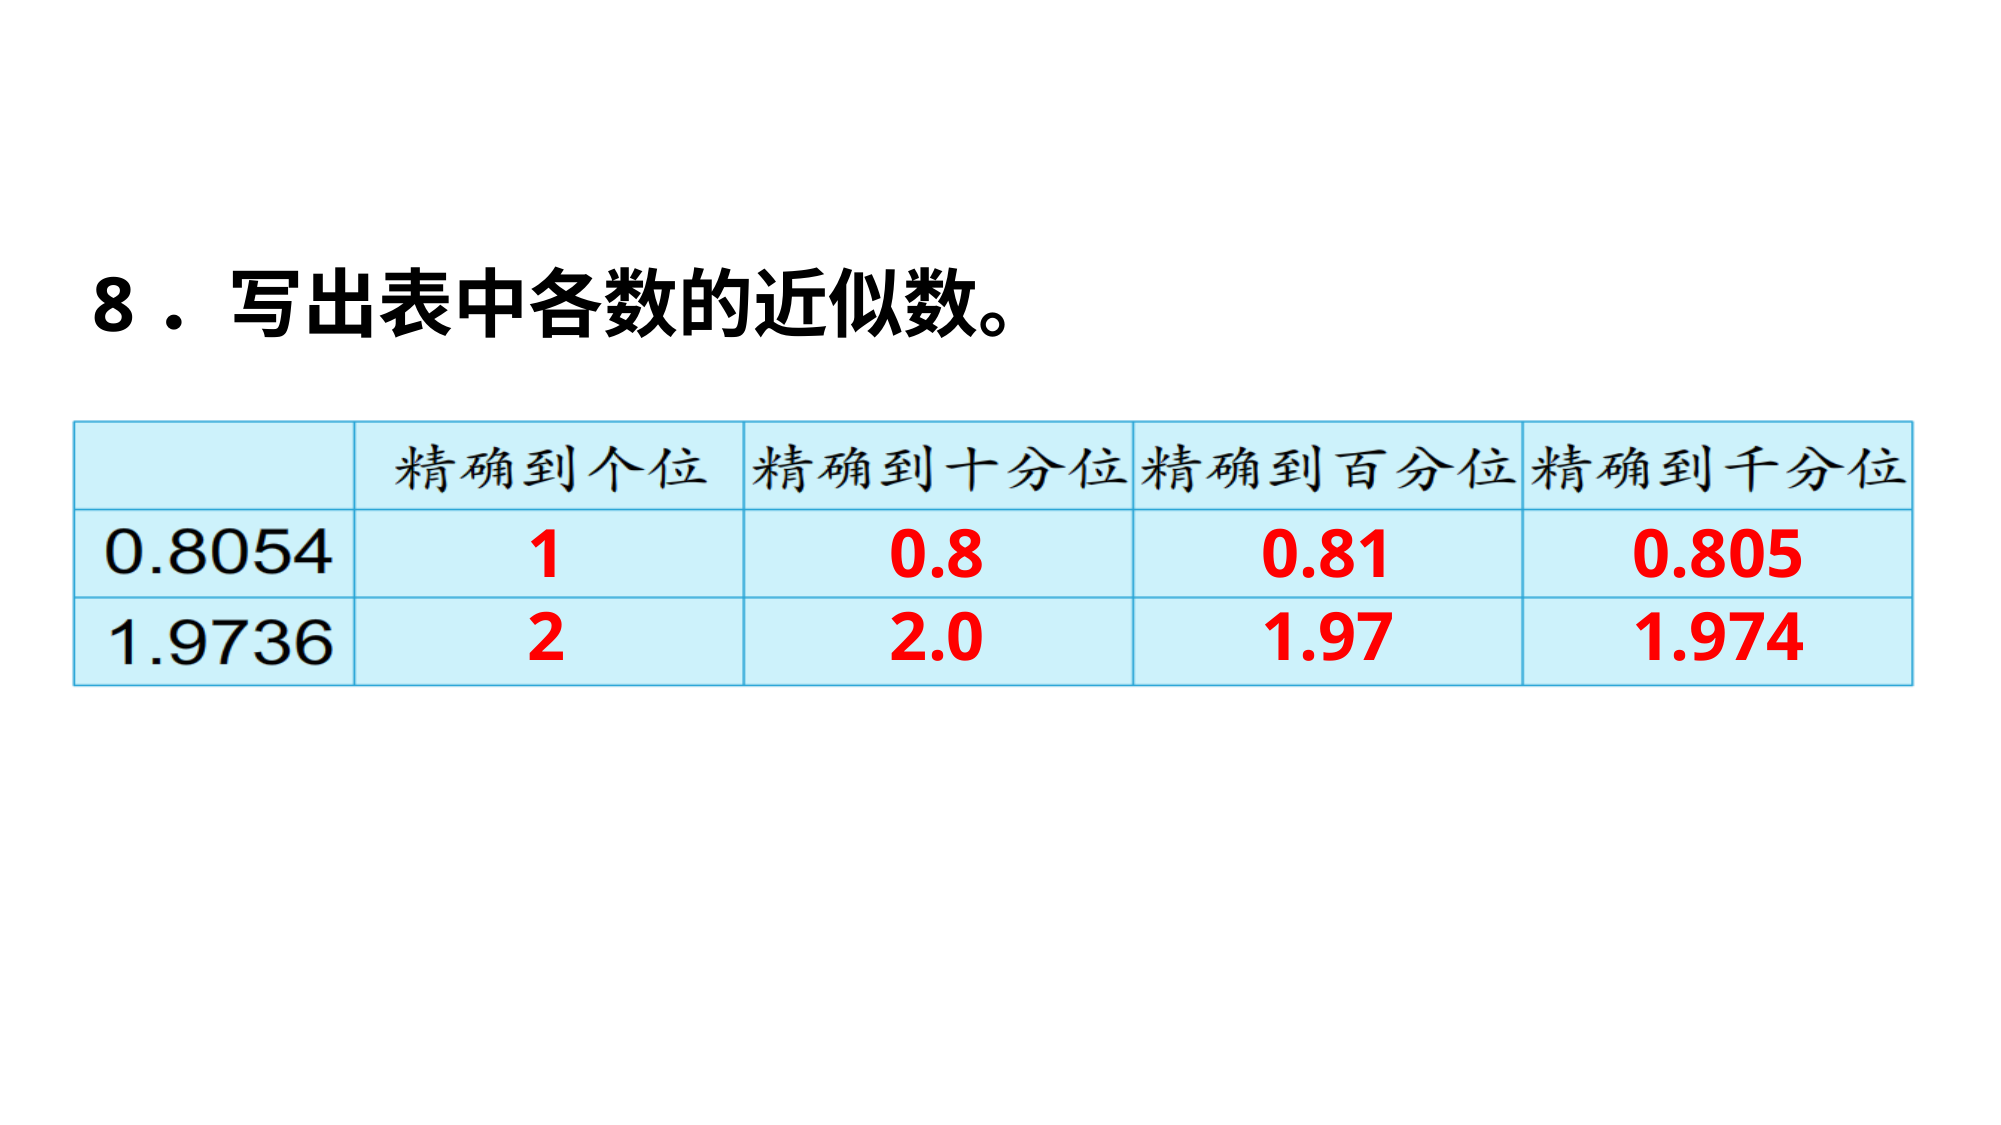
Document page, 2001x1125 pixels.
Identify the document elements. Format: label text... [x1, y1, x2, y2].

picture [62, 412, 1923, 691]
text_box 8．写出表中各数的近似数。 [78, 249, 1907, 354]
